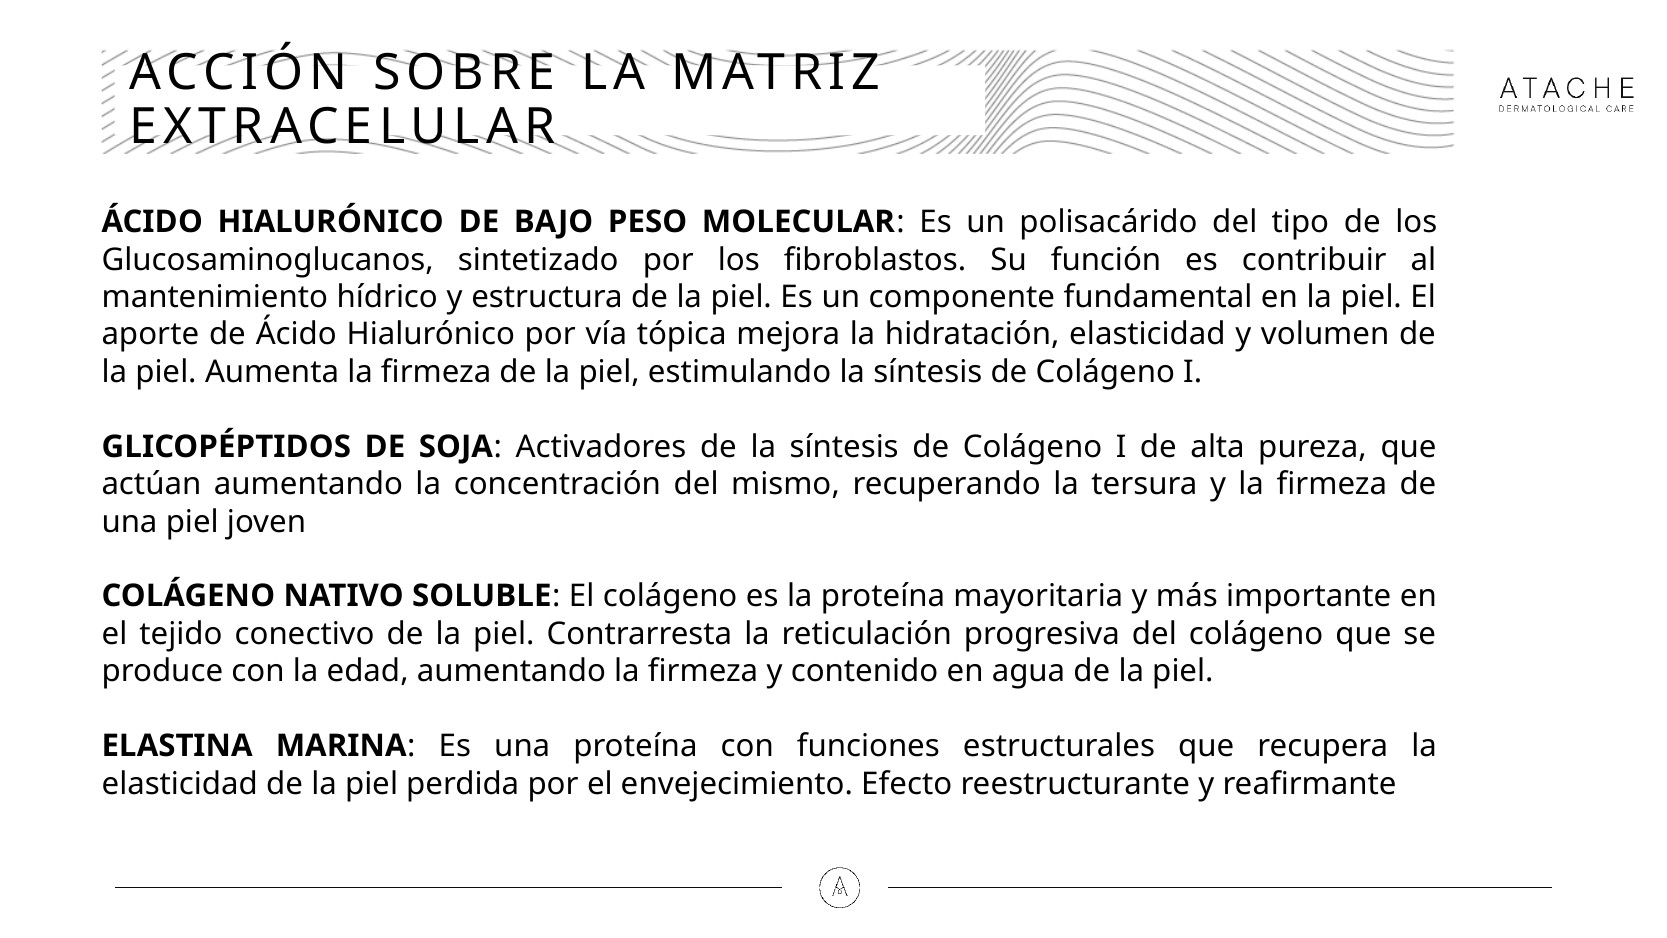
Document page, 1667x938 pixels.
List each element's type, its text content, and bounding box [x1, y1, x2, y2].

picture [815, 883, 864, 912]
text_box ÁCIDO HIALURÓNICO DE BAJO PESO MOLECULAR: Es un polisacárido del tipo de los Glucosaminoglucanos, sintetizado por los fibroblastos. Su función es contribuir al mantenimiento hídrico y estructura de la piel. Es un componente fundamental en la piel. El aporte de Ácido Hialurónico por vía tópica mejora la hidratación, elasticidad y volumen de la piel. Aumenta la firmeza de la piel, estimulando la síntesis de Colágeno I. GLICOPÉPTIDOS DE SOJA: Activadores de la síntesis de Colágeno I de alta pureza, que actúan aumentando la concentración del mismo, recuperando la tersura y la firmeza de una piel joven COLÁGENO NATIVO SOLUBLE: El colágeno es la proteína mayoritaria y más importante en el tejido conectivo de la piel. Contrarresta la reticulación progresiva del colágeno que se produce con la edad, aumentando la firmeza y contenido en agua de la piel. ELASTINA MARINA: Es una proteína con funciones estructurales que recupera la elasticidad de la piel perdida por el envejecimiento. Efecto reestructurante y reafirmante [86, 193, 1453, 883]
picture [72, 18, 1667, 177]
title ACCIÓN SOBRE LA MATRIZ EXTRACELULAR [114, 65, 986, 136]
